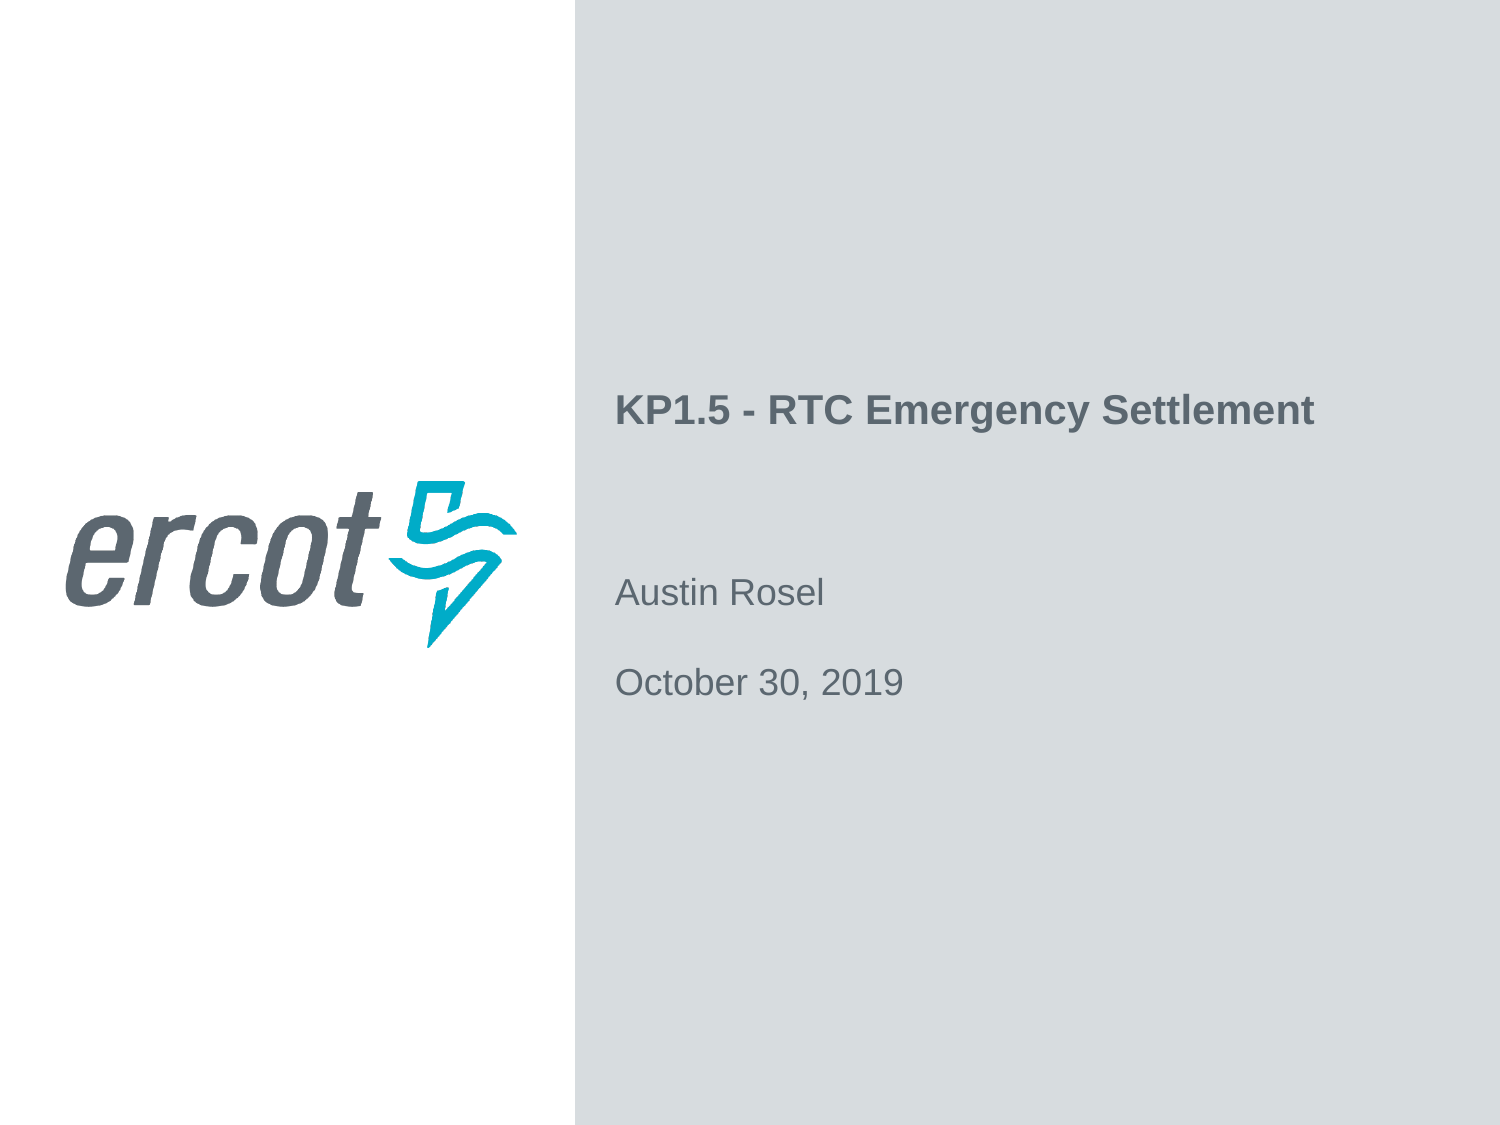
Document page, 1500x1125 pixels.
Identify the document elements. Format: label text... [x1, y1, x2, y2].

text_box KP1.5 - RTC Emergency Settlement Austin Rosel October 30, 2019 [599, 375, 1425, 710]
picture [56, 471, 525, 654]
